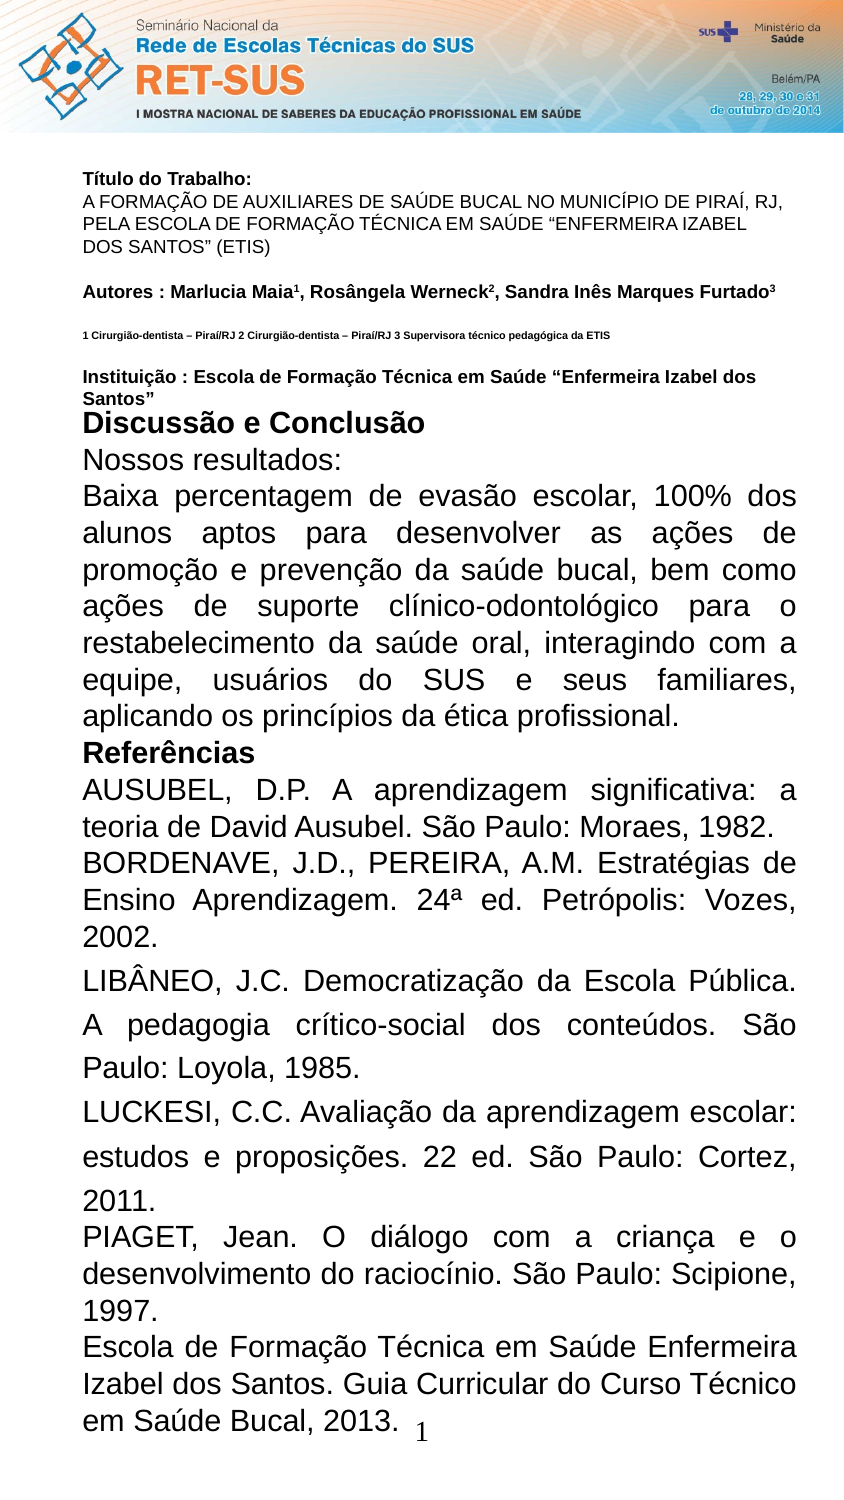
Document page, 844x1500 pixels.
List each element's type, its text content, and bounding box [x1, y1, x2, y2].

picture [0, 0, 844, 133]
text_box Título do Trabalho: A FORMAÇÃO DE AUXILIARES DE SAÚDE BUCAL NO MUNICÍPIO DE PIRAÍ, RJ, PELA ESCOLA DE FORMAÇÃO TÉCNICA EM SAÚDE “ENFERMEIRA IZABEL DOS SANTOS” (ETIS) Autores : Marlucia Maia1, Rosângela Werneck2, Sandra Inês Marques Furtado3 1 Cirurgião-dentista – Piraí/RJ 2 Cirurgião-dentista – Piraí/RJ 3 Supervisora técnico pedagógica da ETIS Instituição : Escola de Formação Técnica em Saúde “Enfermeira Izabel dos Santos” [67, 159, 800, 432]
subtitle Discussão e Conclusão Nossos resultados: Baixa percentagem de evasão escolar, 100% dos alunos aptos para desenvolver as ações de promoção e prevenção da saúde bucal, bem como ações de suporte clínico-odontológico para o restabelecimento da saúde oral, interagindo com a equipe, usuários do SUS e seus familiares, aplicando os princípios da ética profissional. Referências AUSUBEL, D.P. A aprendizagem significativa: a teoria de David Ausubel. São Paulo: Moraes, 1982. BORDENAVE, J.D., PEREIRA, A.M. Estratégias de Ensino Aprendizagem. 24ª ed. Petrópolis: Vozes, 2002. LIBÂNEO, J.C. Democratização da Escola Pública. A pedagogia crítico-social dos conteúdos. São Paulo: Loyola, 1985. LUCKESI, C.C. Avaliação da aprendizagem escolar: estudos e proposições. 22 ed. São Paulo: Cortez, 2011. PIAGET, Jean. O diálogo com a criança e o desenvolvimento do raciocínio. São Paulo: Scipione, 1997. Escola de Formação Técnica em Saúde Enfermeira Izabel dos Santos. Guia Curricular do Curso Técnico em Saúde Bucal, 2013. [67, 395, 812, 1500]
footer 1 [288, 1390, 556, 1471]
